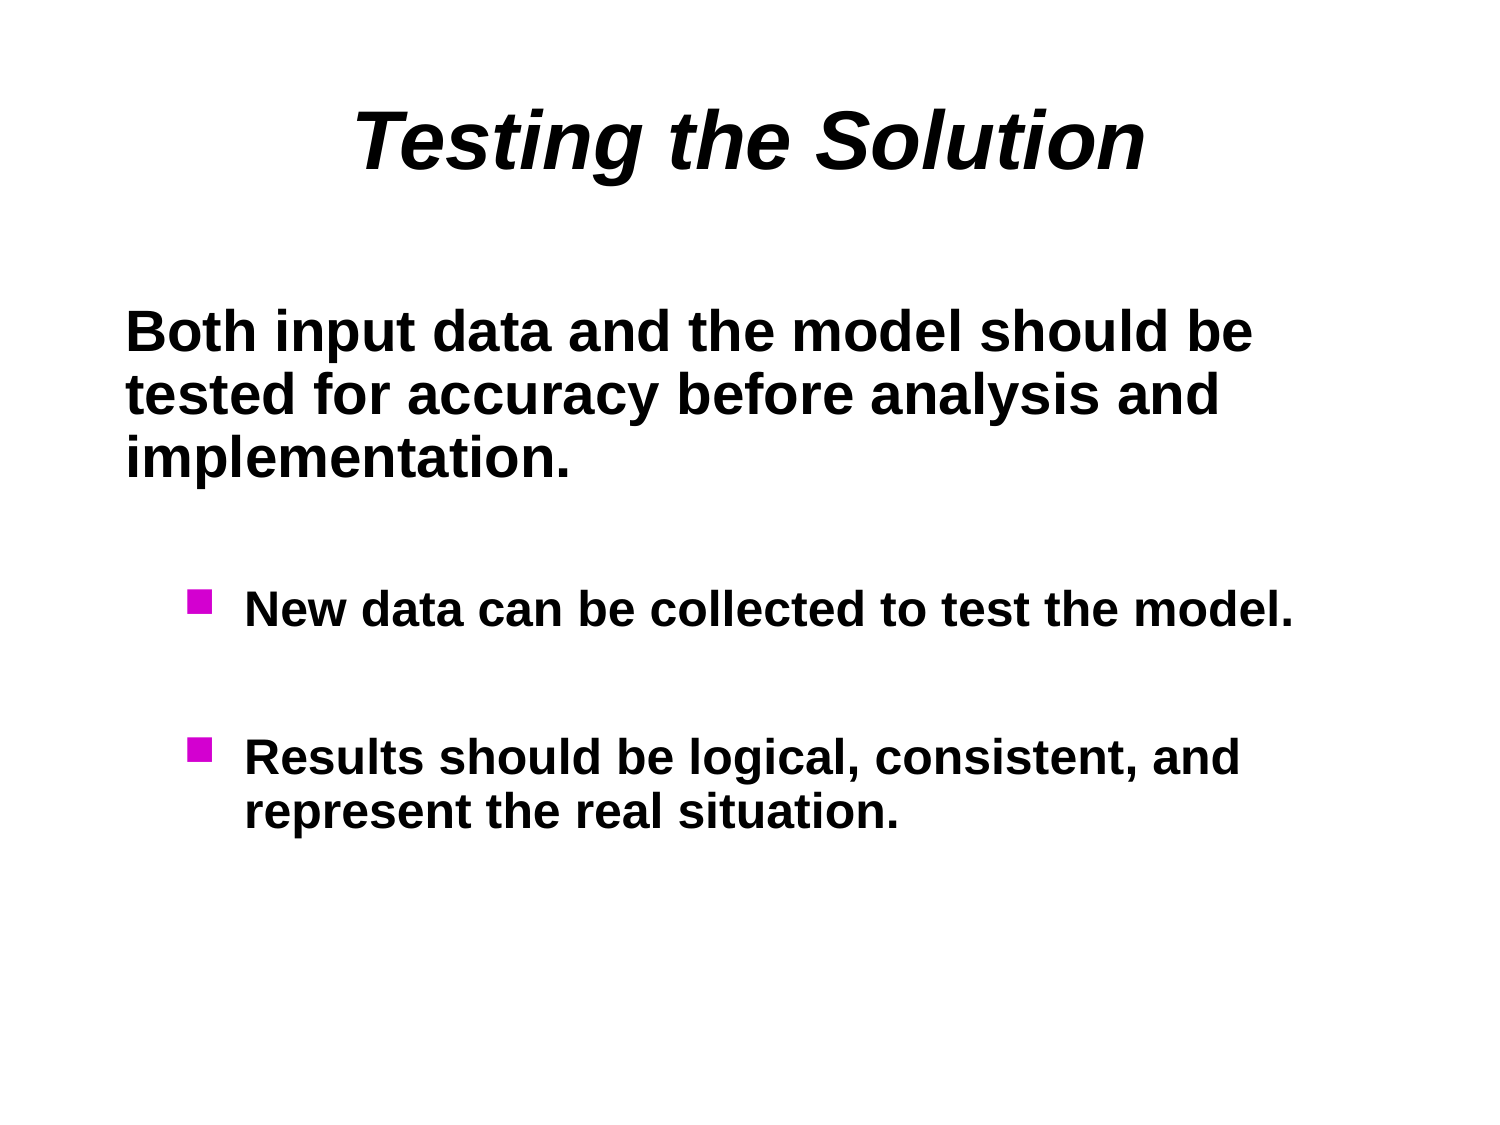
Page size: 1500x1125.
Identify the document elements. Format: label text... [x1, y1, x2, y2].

title Testing the Solution [112, 86, 1388, 198]
list Both input data and the model should be tested for accuracy before analysis and implementation. New data can be collected to test the model. Results should be logical, consistent, and represent the real situation. [110, 293, 1390, 849]
